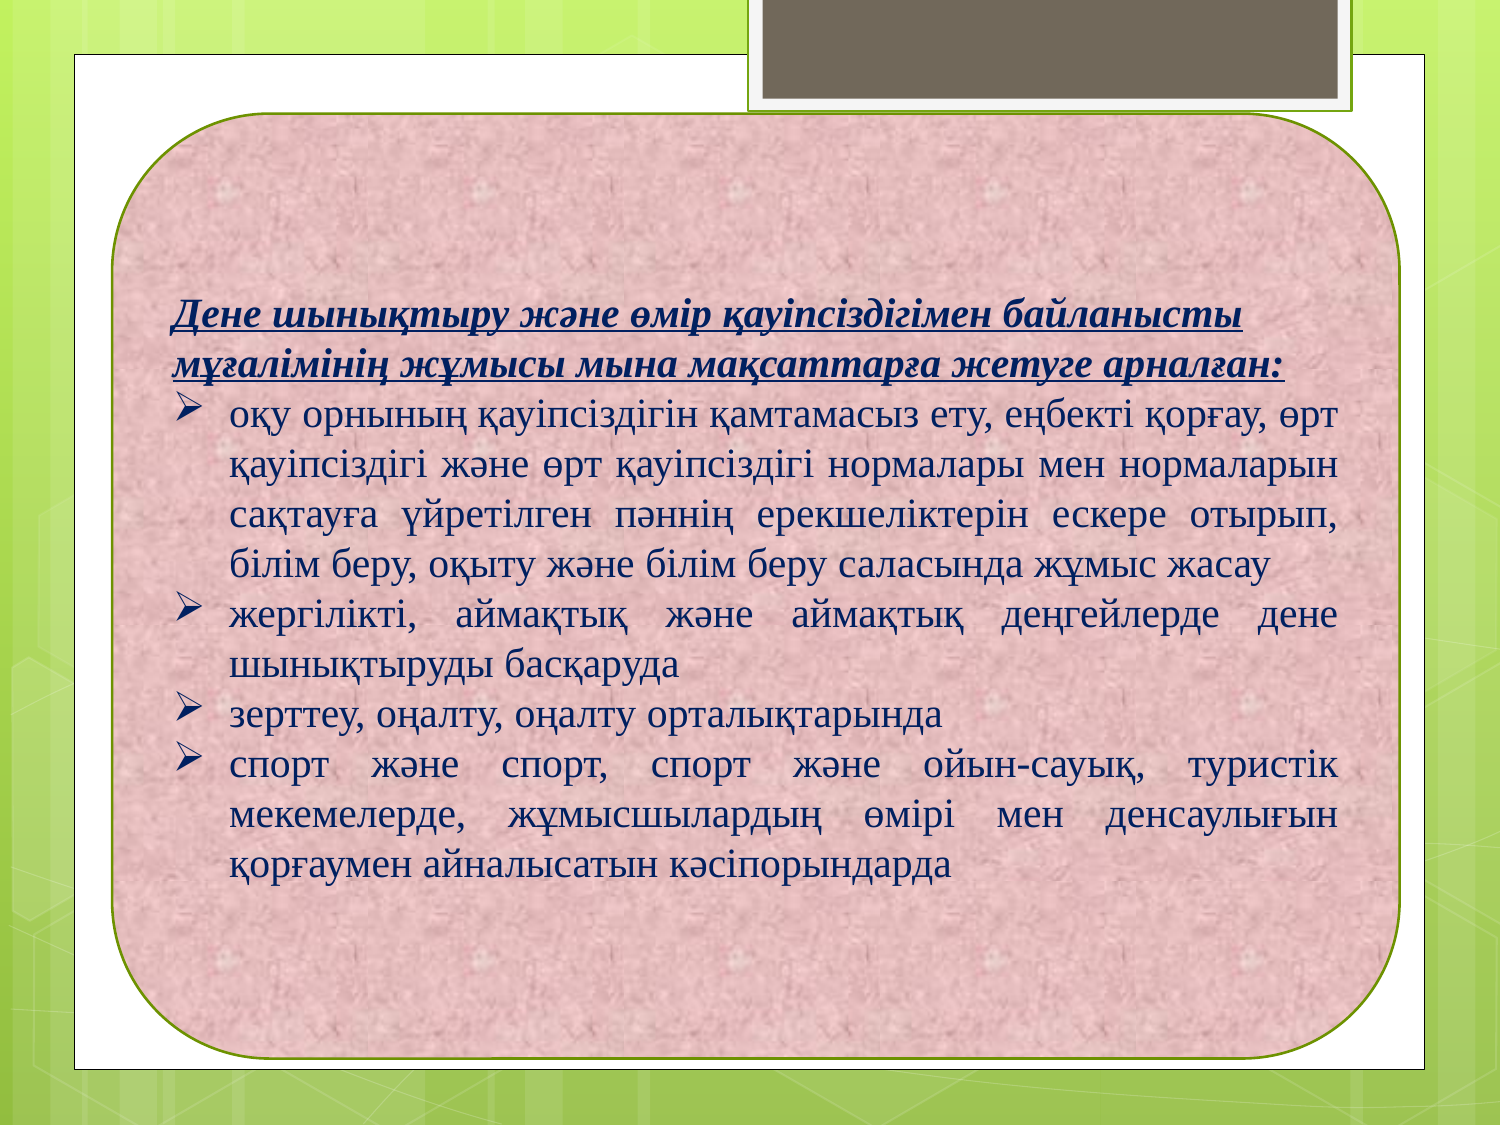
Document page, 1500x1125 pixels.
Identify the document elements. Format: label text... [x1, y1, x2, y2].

text_box Дене шынықтыру және өмір қауіпсіздігімен байланысты мұғалімінің жұмысы мына мақсаттарға жетуге арналған: оқу орнының қауіпсіздігін қамтамасыз ету, еңбекті қорғау, өрт қауіпсіздігі және өрт қауіпсіздігі нормалары мен нормаларын сақтауға үйретілген пәннің ерекшеліктерін ескере отырып, білім беру, оқыту және білім беру саласында жұмыс жасау жергілікті, аймақтық және аймақтық деңгейлерде дене шынықтыруды басқаруда зерттеу, оңалту, оңалту орталықтарында спорт және спорт, спорт және ойын-сауық, туристік мекемелерде, жұмысшылардың өмірі мен денсаулығын қорғаумен айналысатын кәсіпорындарда [110, 112, 1401, 1060]
